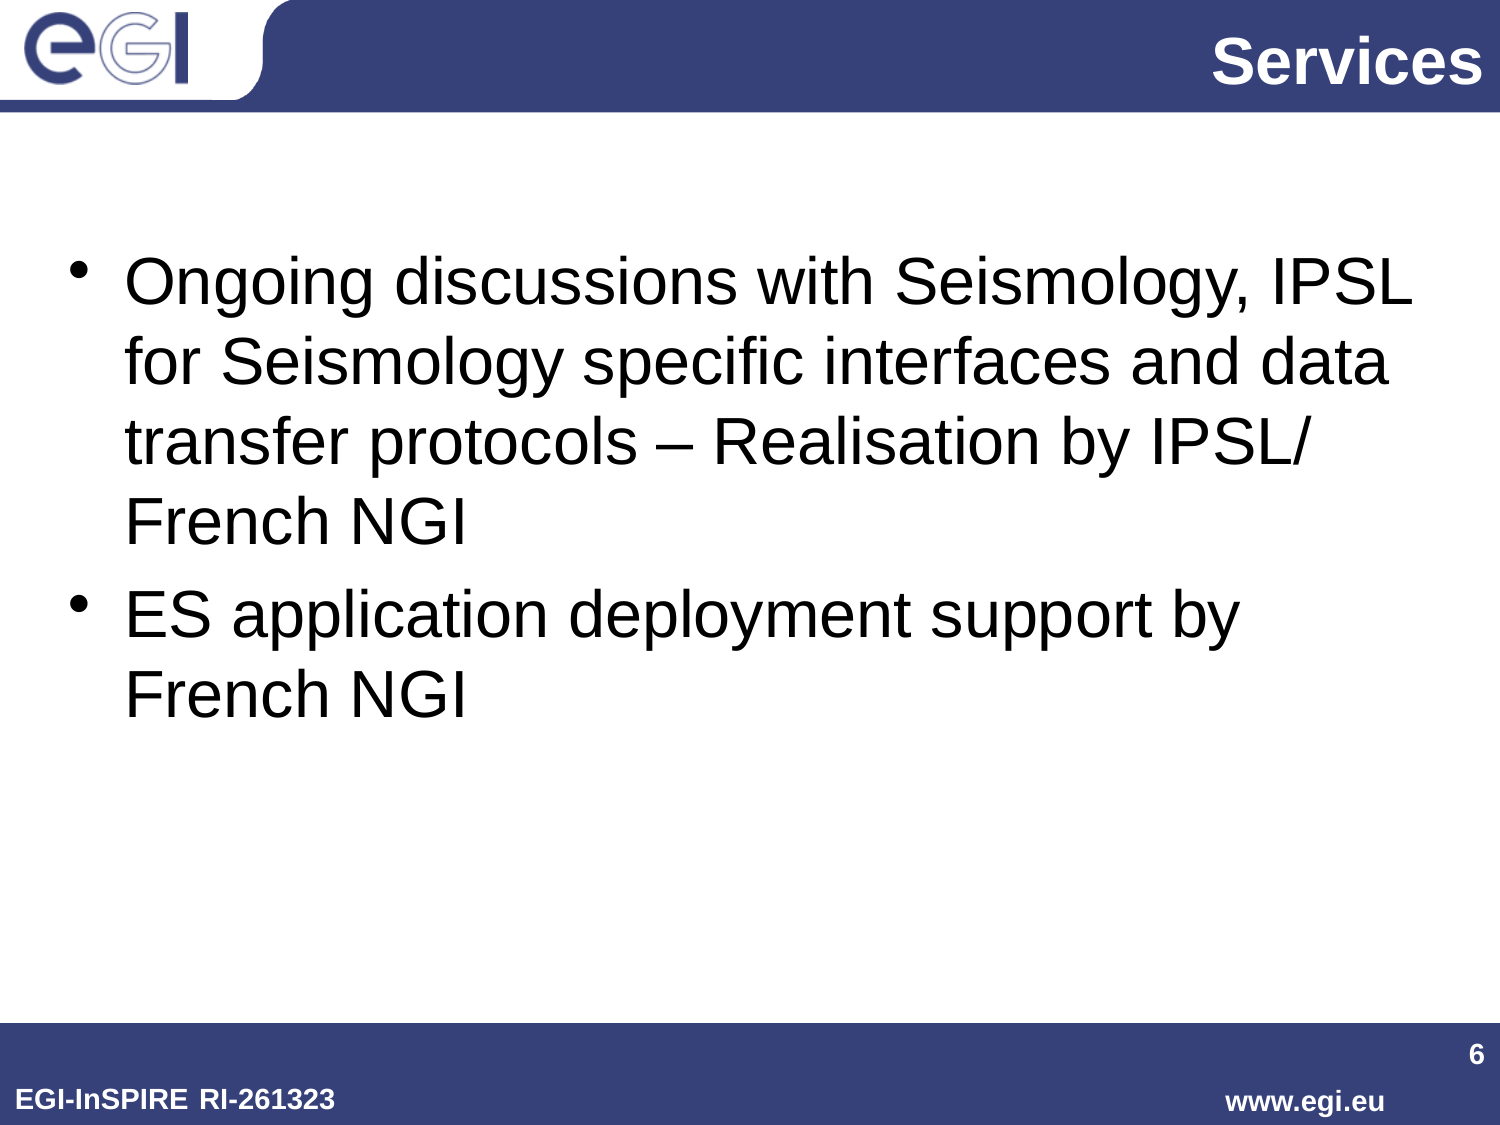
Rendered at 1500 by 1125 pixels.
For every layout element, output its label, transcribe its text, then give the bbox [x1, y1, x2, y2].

list Ongoing discussions with Seismology, IPSL for Seismology specific interfaces and data transfer protocols – Realisation by IPSL/ French NGI ES application deployment support by French NGI [53, 137, 1447, 938]
slide_number 6 [1149, 1023, 1500, 1084]
picture [212, 0, 313, 100]
picture [24, 12, 188, 85]
title Services [312, 7, 1500, 110]
